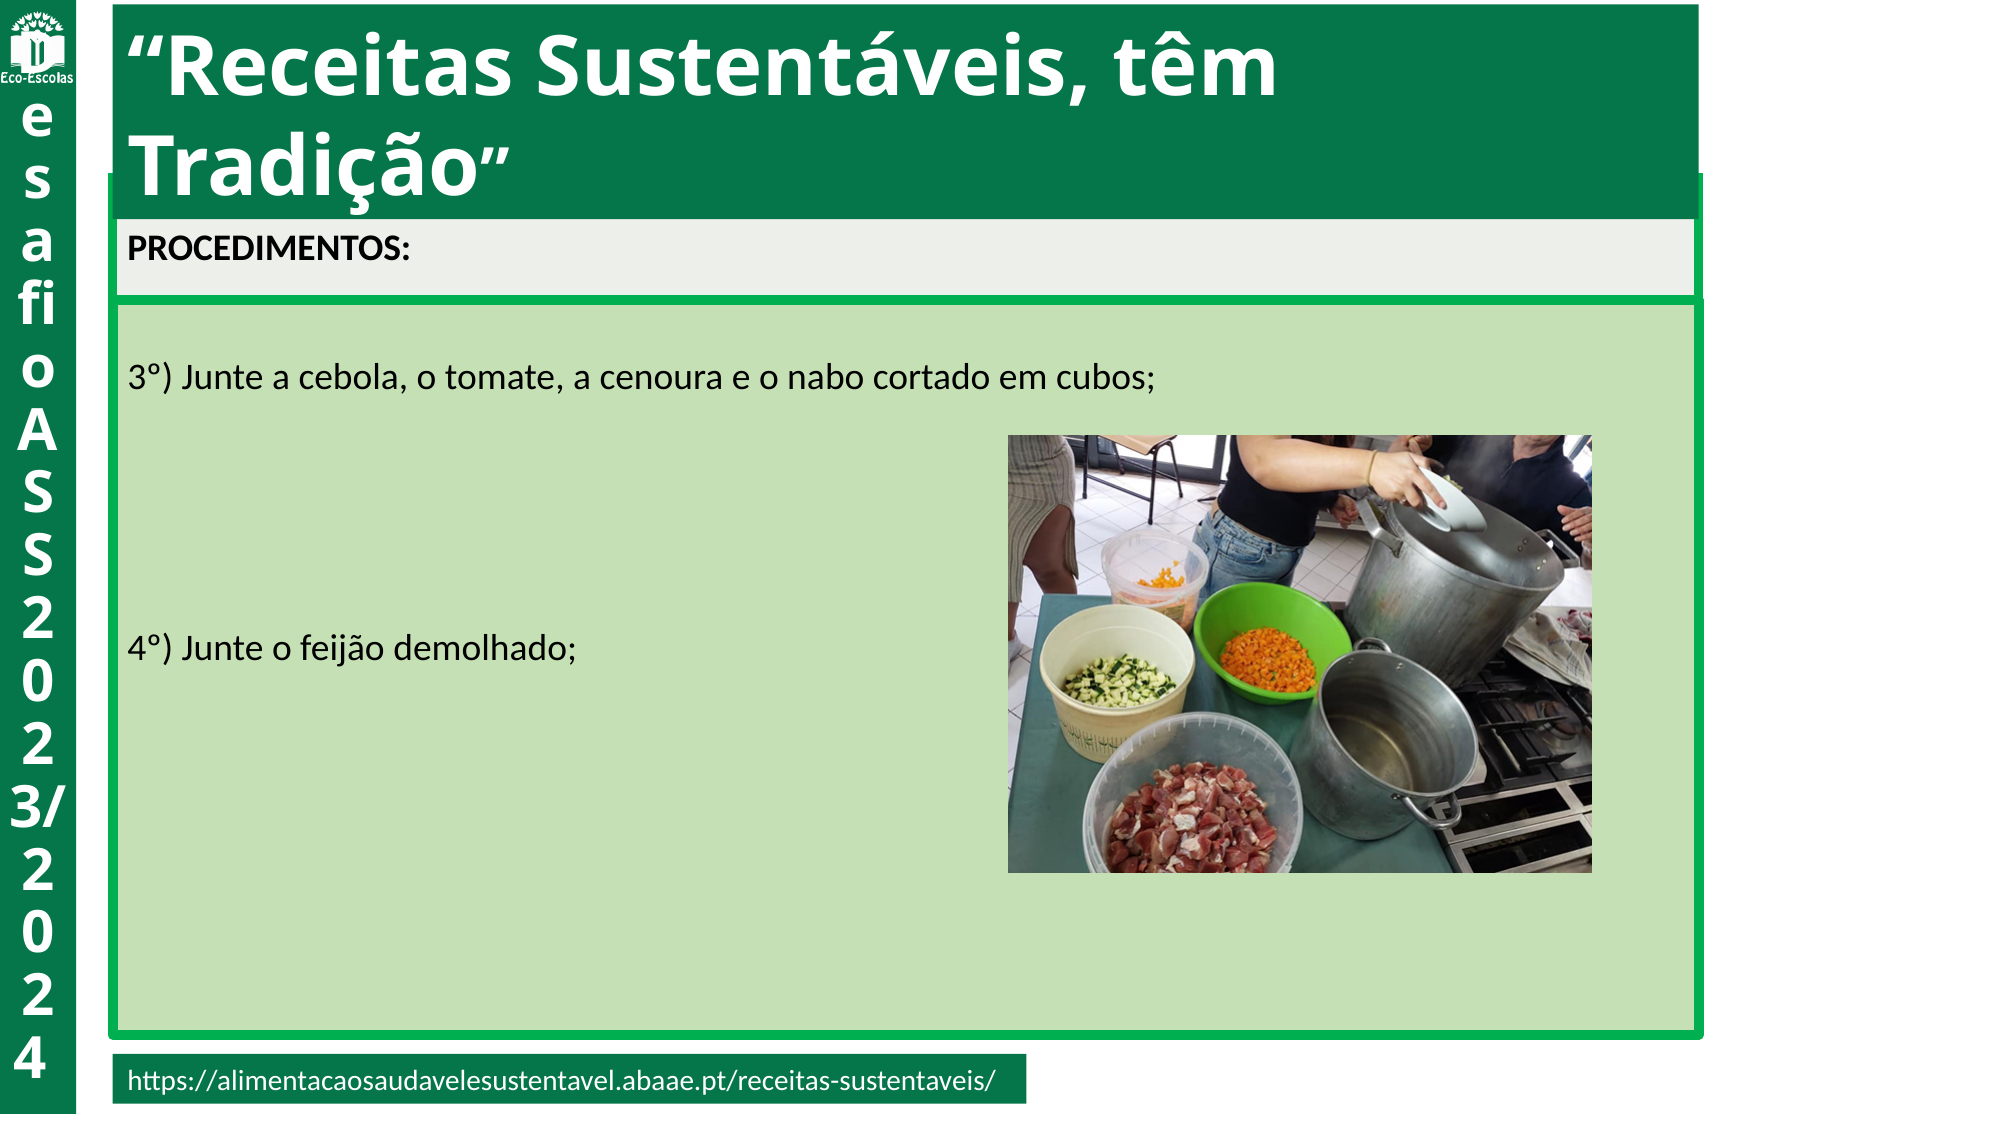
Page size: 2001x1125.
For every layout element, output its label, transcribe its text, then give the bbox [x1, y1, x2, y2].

picture [1008, 435, 1592, 873]
text_box “Receitas Sustentáveis, têm Tradição” [112, 4, 1699, 220]
text_box PROCEDIMENTOS: [112, 176, 1700, 314]
text_box https://alimentacaosaudavelesustentavel.abaae.pt/receitas-sustentaveis/ [112, 1053, 1027, 1104]
title Desafio ASS 2023/2024 [0, 0, 77, 1114]
text_box 3º) Junte a cebola, o tomate, a cenoura e o nabo cortado em cubos; 4º) Junte o feijão demolhado; [112, 300, 1699, 1035]
picture [1, 11, 73, 83]
